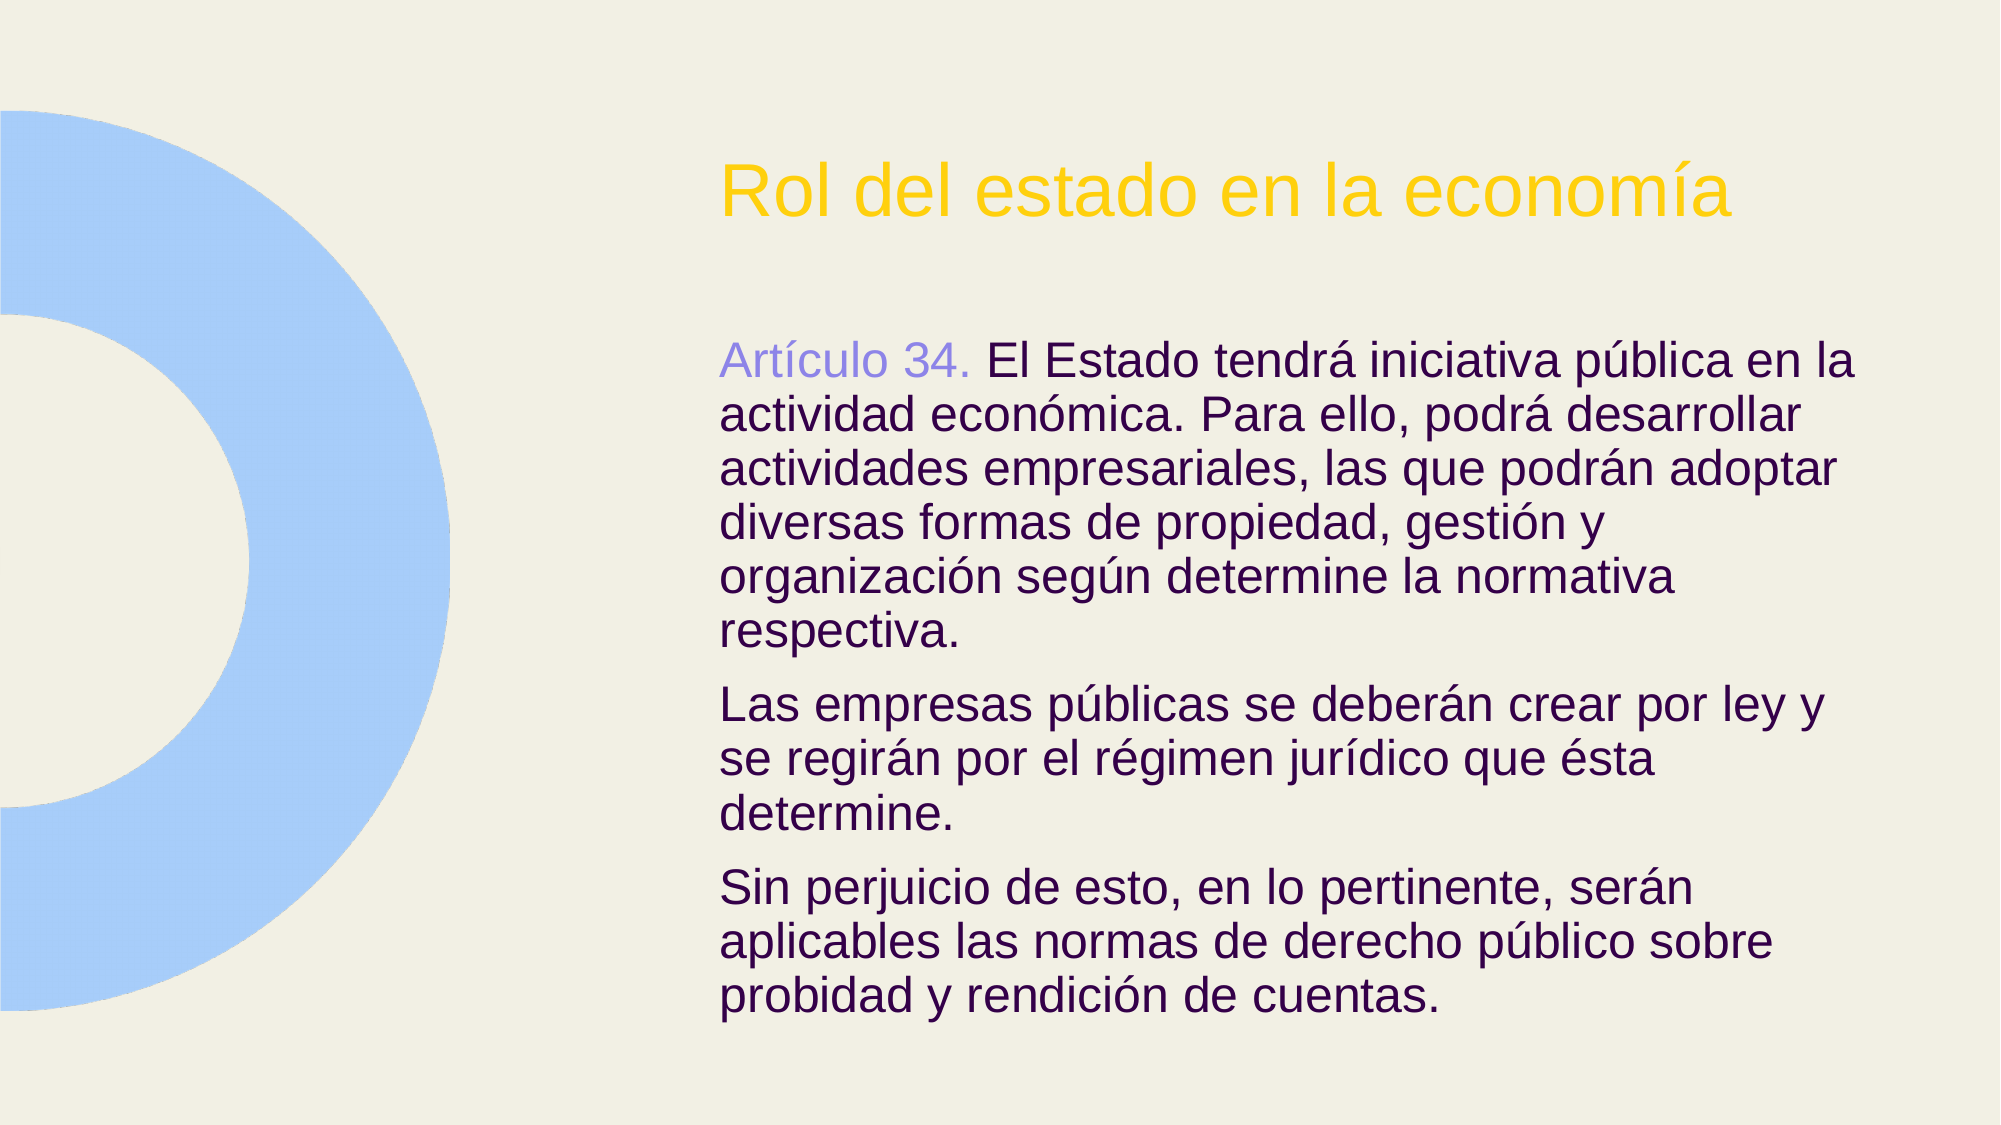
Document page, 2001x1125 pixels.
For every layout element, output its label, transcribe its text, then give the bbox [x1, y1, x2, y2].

title Rol del estado en la economía [704, 107, 1896, 277]
picture [0, 112, 676, 1011]
list Artículo 34. El Estado tendrá iniciativa pública en la actividad económica. Para ello, podrá desarrollar actividades empresariales, las que podrán adoptar diversas formas de propiedad, gestión y organización según determine la normativa respectiva. Las empresas públicas se deberán crear por ley y se regirán por el régimen jurídico que ésta determine. Sin perjuicio de esto, en lo pertinente, serán aplicables las normas de derecho público sobre probidad y rendición de cuentas. [704, 326, 1899, 917]
